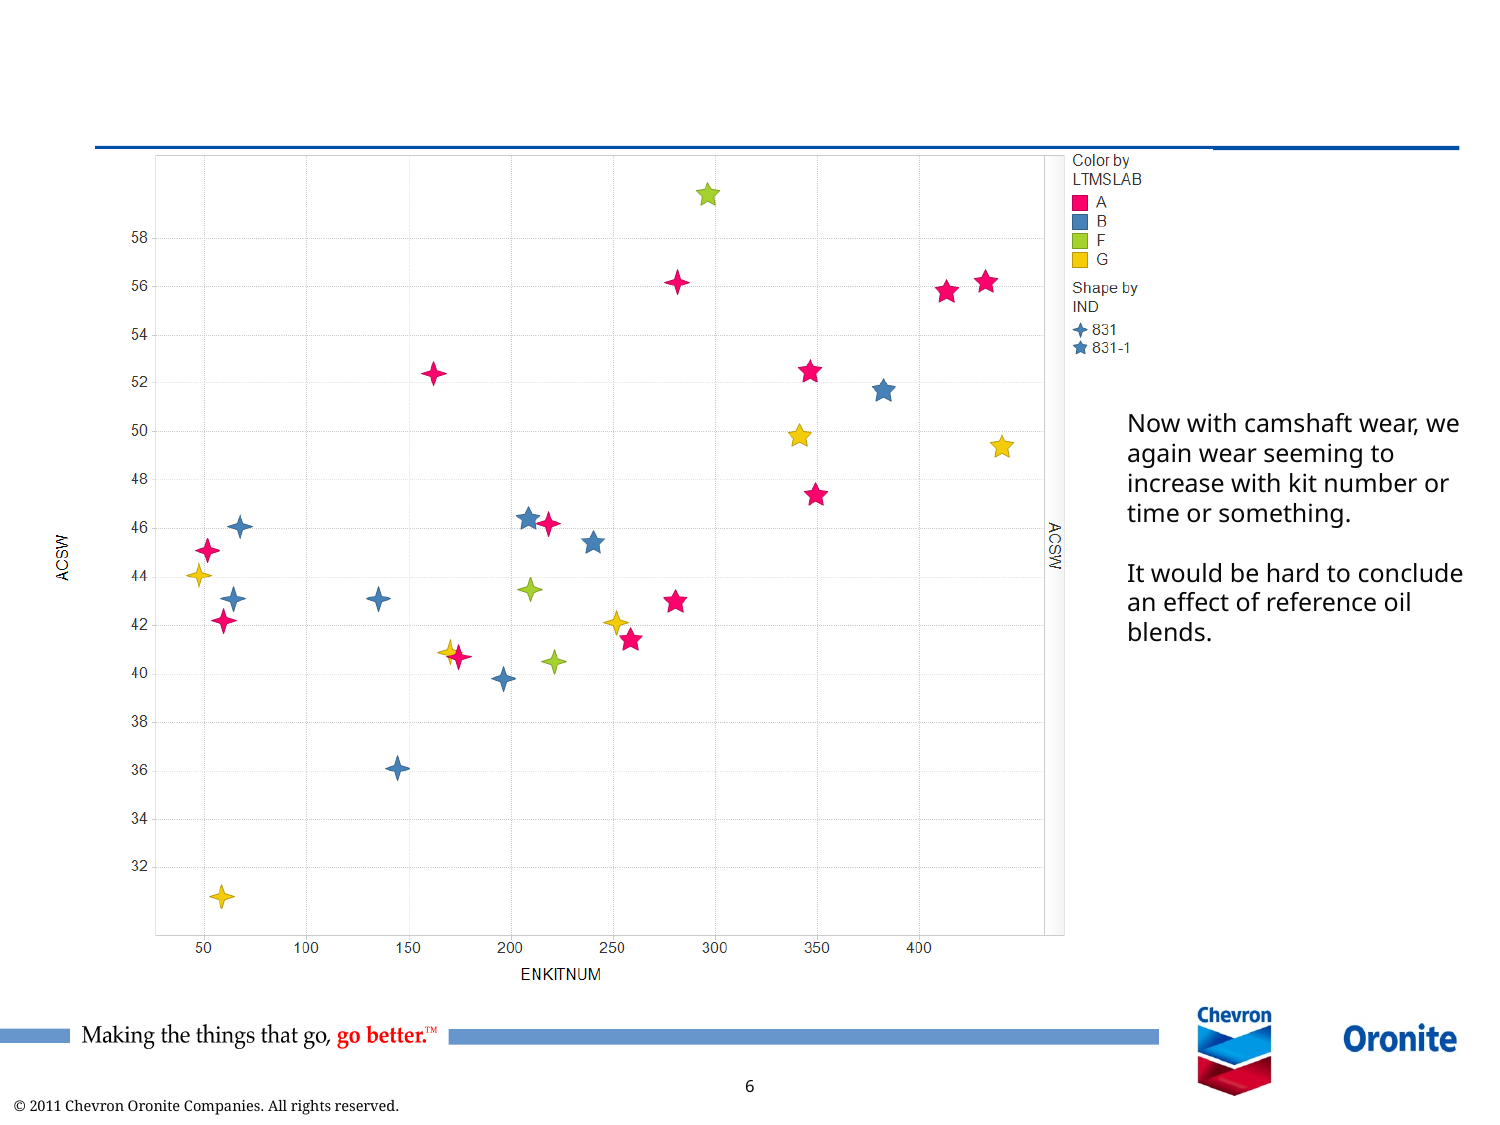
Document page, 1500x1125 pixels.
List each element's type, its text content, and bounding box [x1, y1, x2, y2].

picture [1196, 1005, 1460, 1097]
picture [49, 149, 1213, 987]
text_box Now with camshaft wear, we again wear seeming to increase with kit number or time or something. It would be hard to conclude an effect of reference oil blends. [1216, 399, 1500, 655]
picture [82, 1024, 437, 1049]
